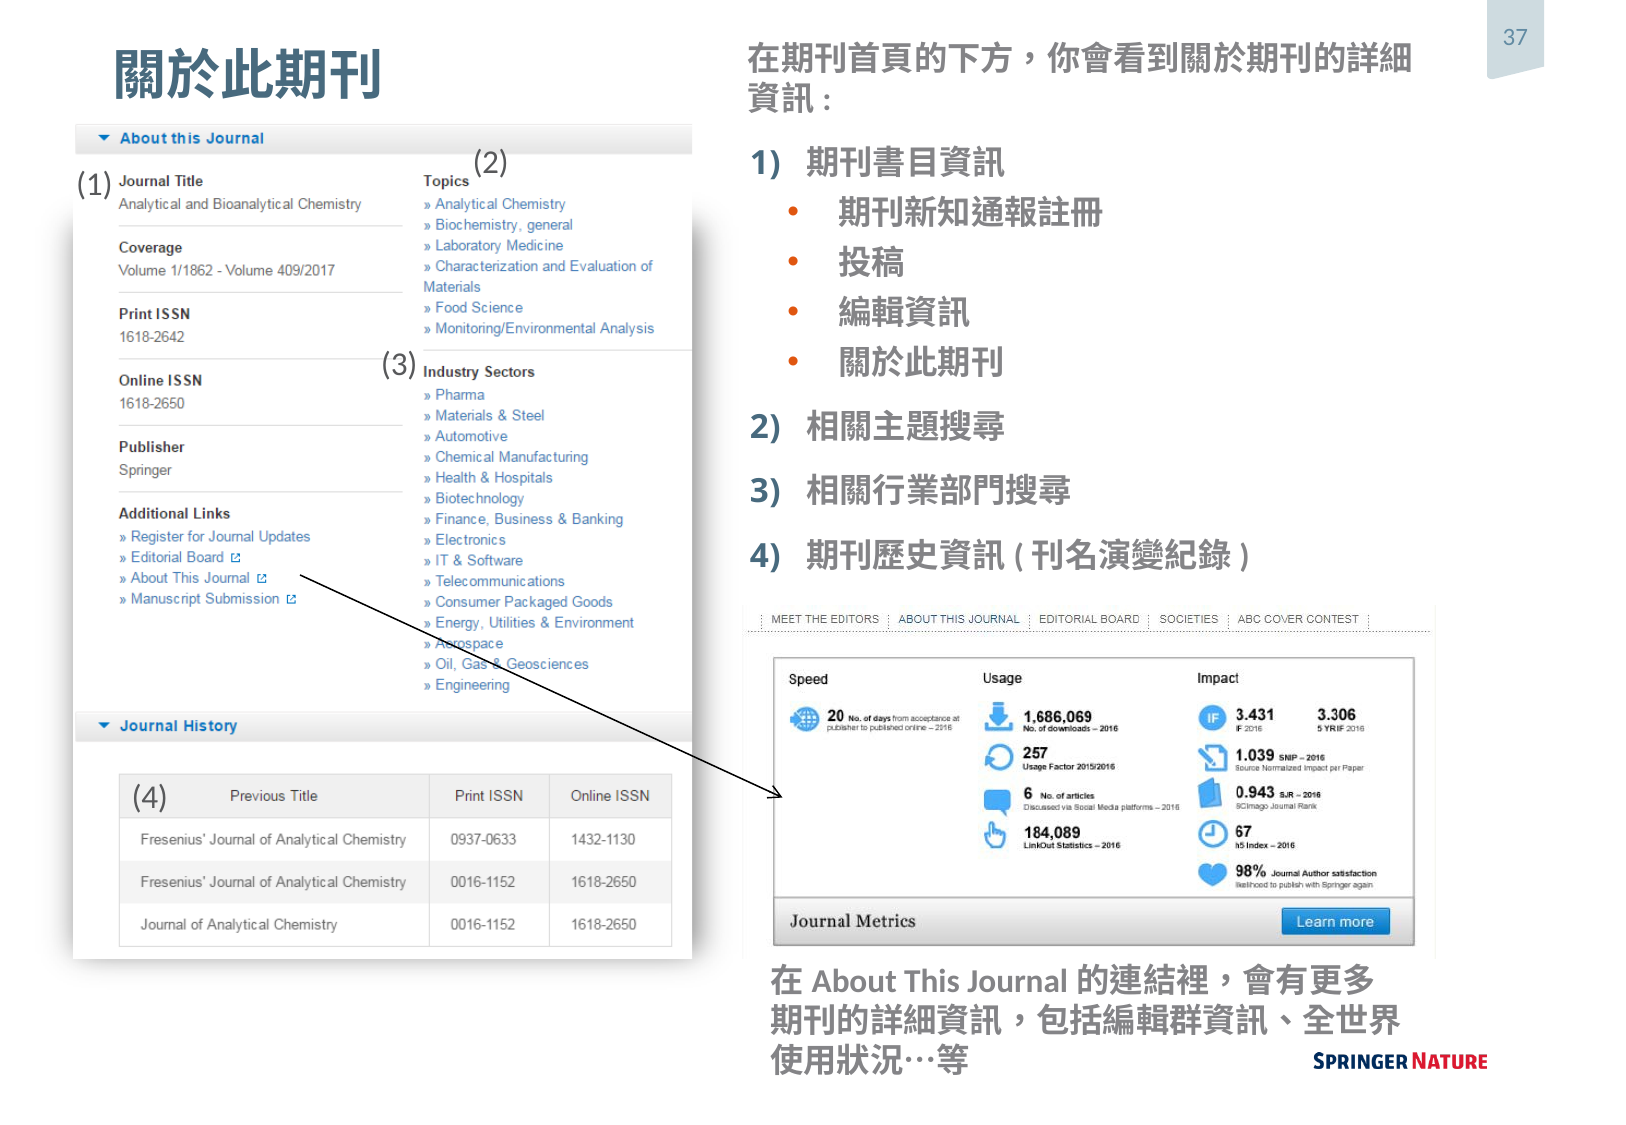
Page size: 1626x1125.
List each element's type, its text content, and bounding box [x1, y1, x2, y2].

title 關於此期刊 [112, 40, 870, 228]
text_box (1) [73, 161, 130, 242]
text_box 在期刊首頁的下方，你會看到關於期刊的詳細資訊: 期刊書目資訊 期刊新知通報註冊 投稿 編輯資訊 關於此期刊 相關主題搜尋 相關行業部門搜尋 期刊歷史資訊(刊名演變紀錄) [747, 36, 1431, 575]
text_box [73, 112, 693, 959]
text_box [29, 183, 745, 994]
text_box [742, 605, 1436, 959]
text_box 在About This Journal的連結裡，會有更多期刊的詳細資訊，包括編輯群資訊、全世界使用狀況…等 [770, 959, 1408, 1079]
text_box 37 [1500, 20, 1531, 51]
text_box [1408, 1052, 1487, 1069]
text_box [299, 574, 783, 798]
text_box (4) [129, 775, 171, 816]
text_box (2) [470, 139, 512, 180]
text_box (3) [378, 342, 420, 383]
